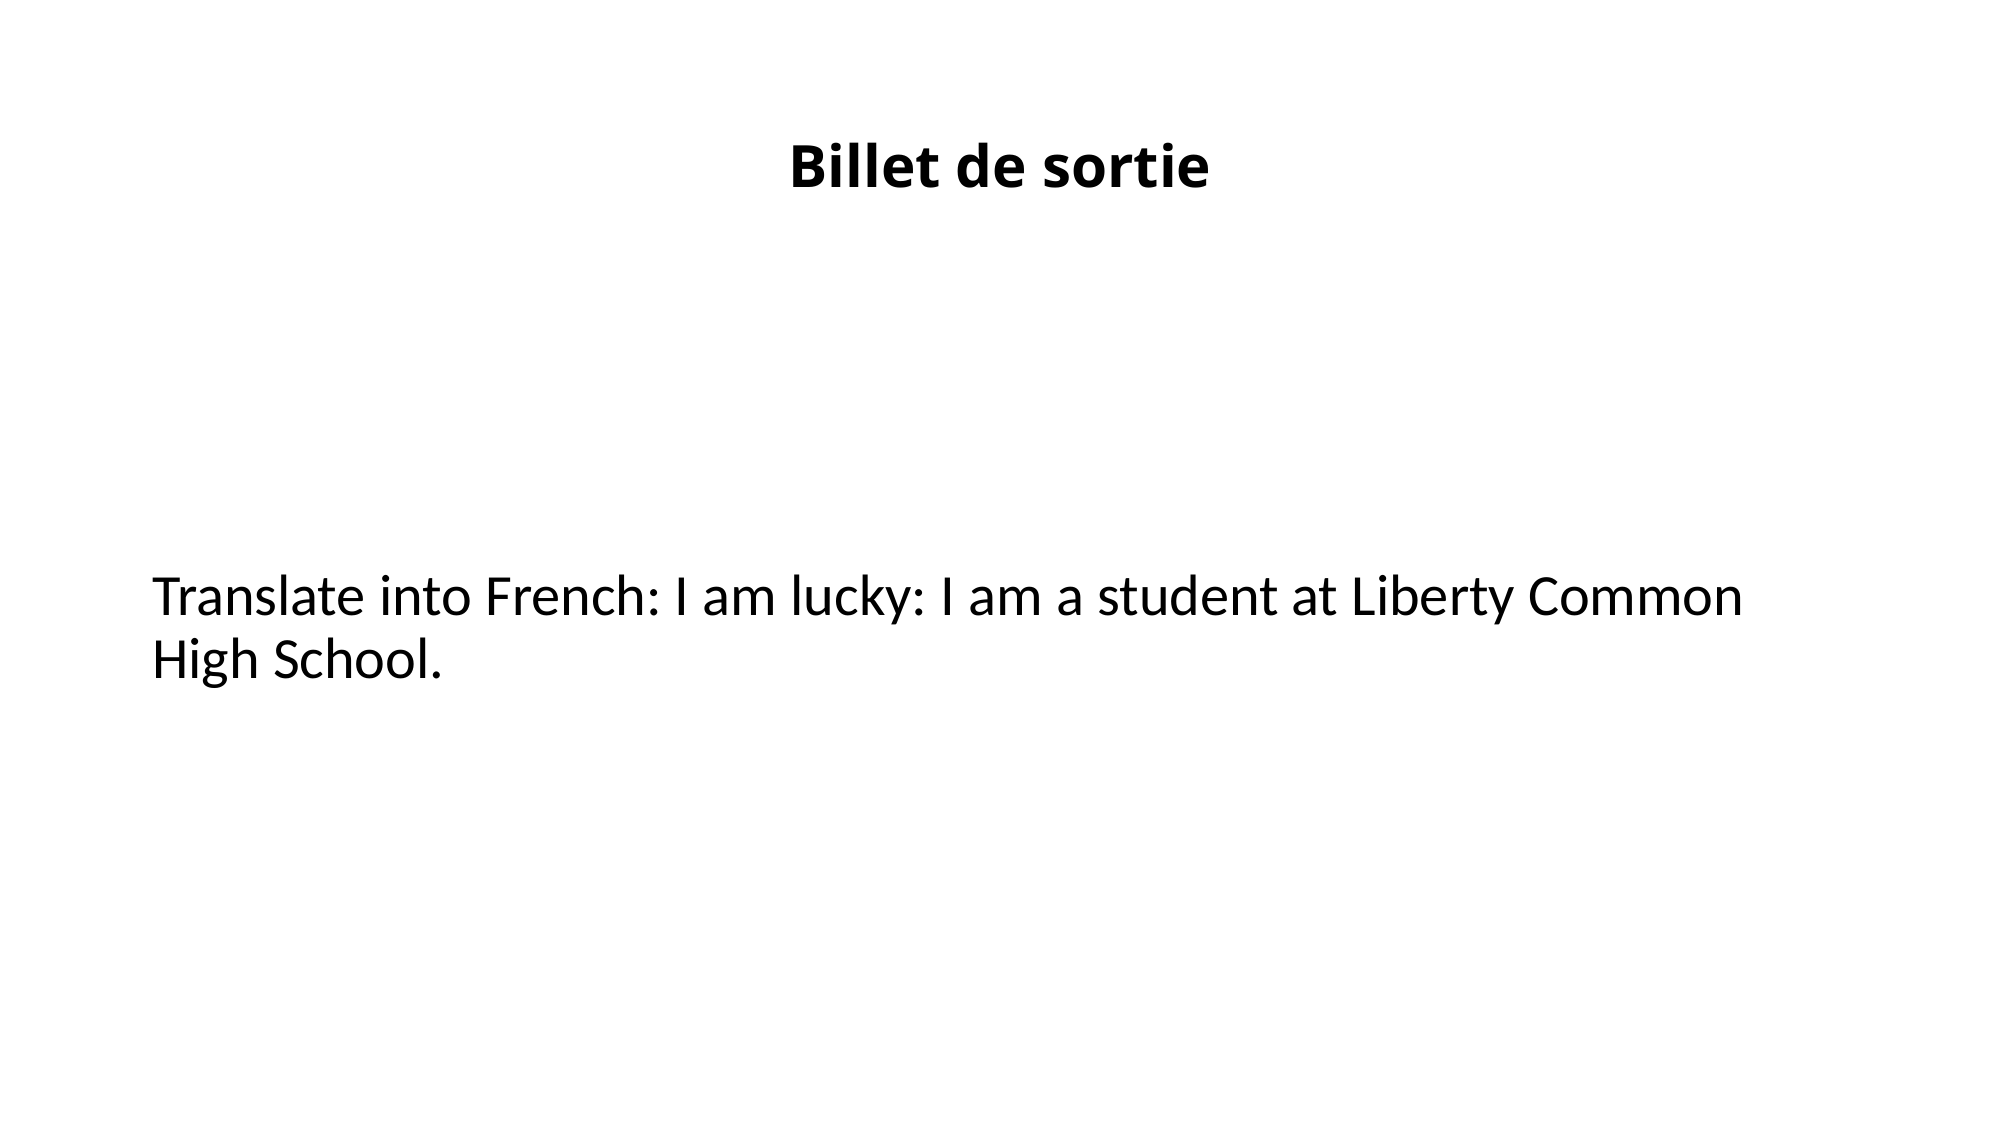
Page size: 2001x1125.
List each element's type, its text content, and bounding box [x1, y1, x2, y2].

title Billet de sortie [137, 59, 1863, 278]
list Translate into French: I am lucky: I am a student at Liberty Common High School. [137, 299, 1863, 1014]
